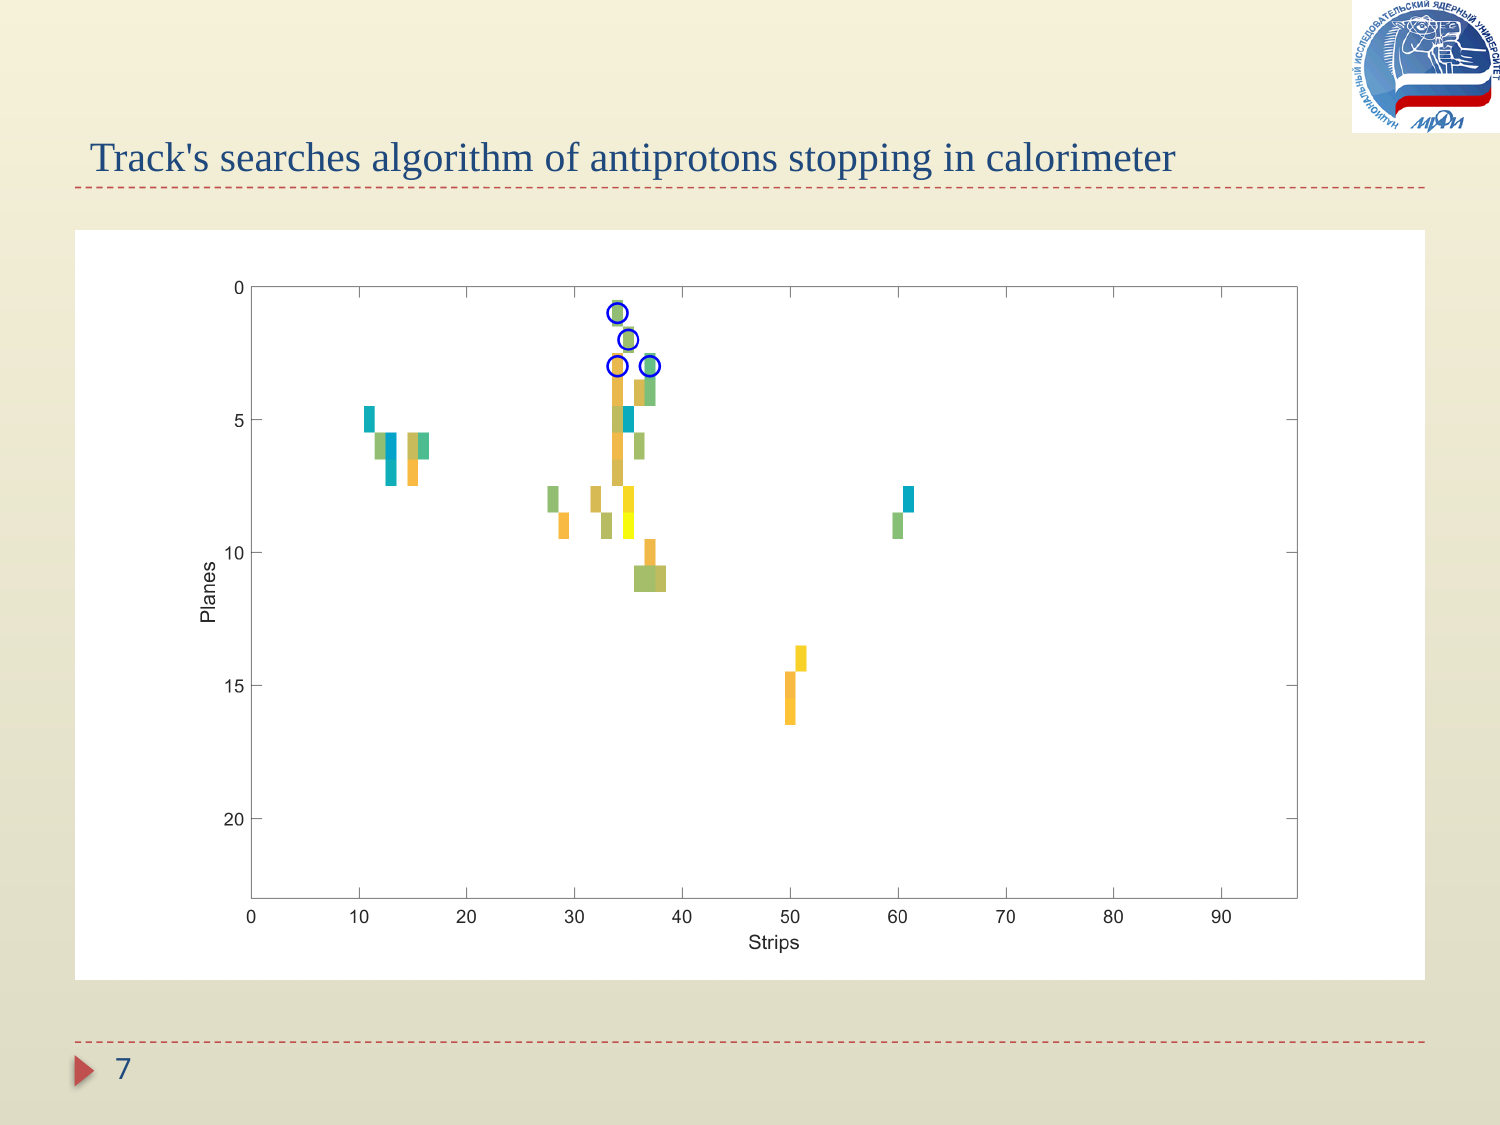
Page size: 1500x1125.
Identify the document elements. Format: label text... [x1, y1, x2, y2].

title Track's searches algorithm of antiprotons stopping in calorimeter [75, 24, 1425, 188]
slide_number 7 [100, 1042, 426, 1103]
picture [1352, 0, 1500, 133]
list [74, 229, 1426, 980]
